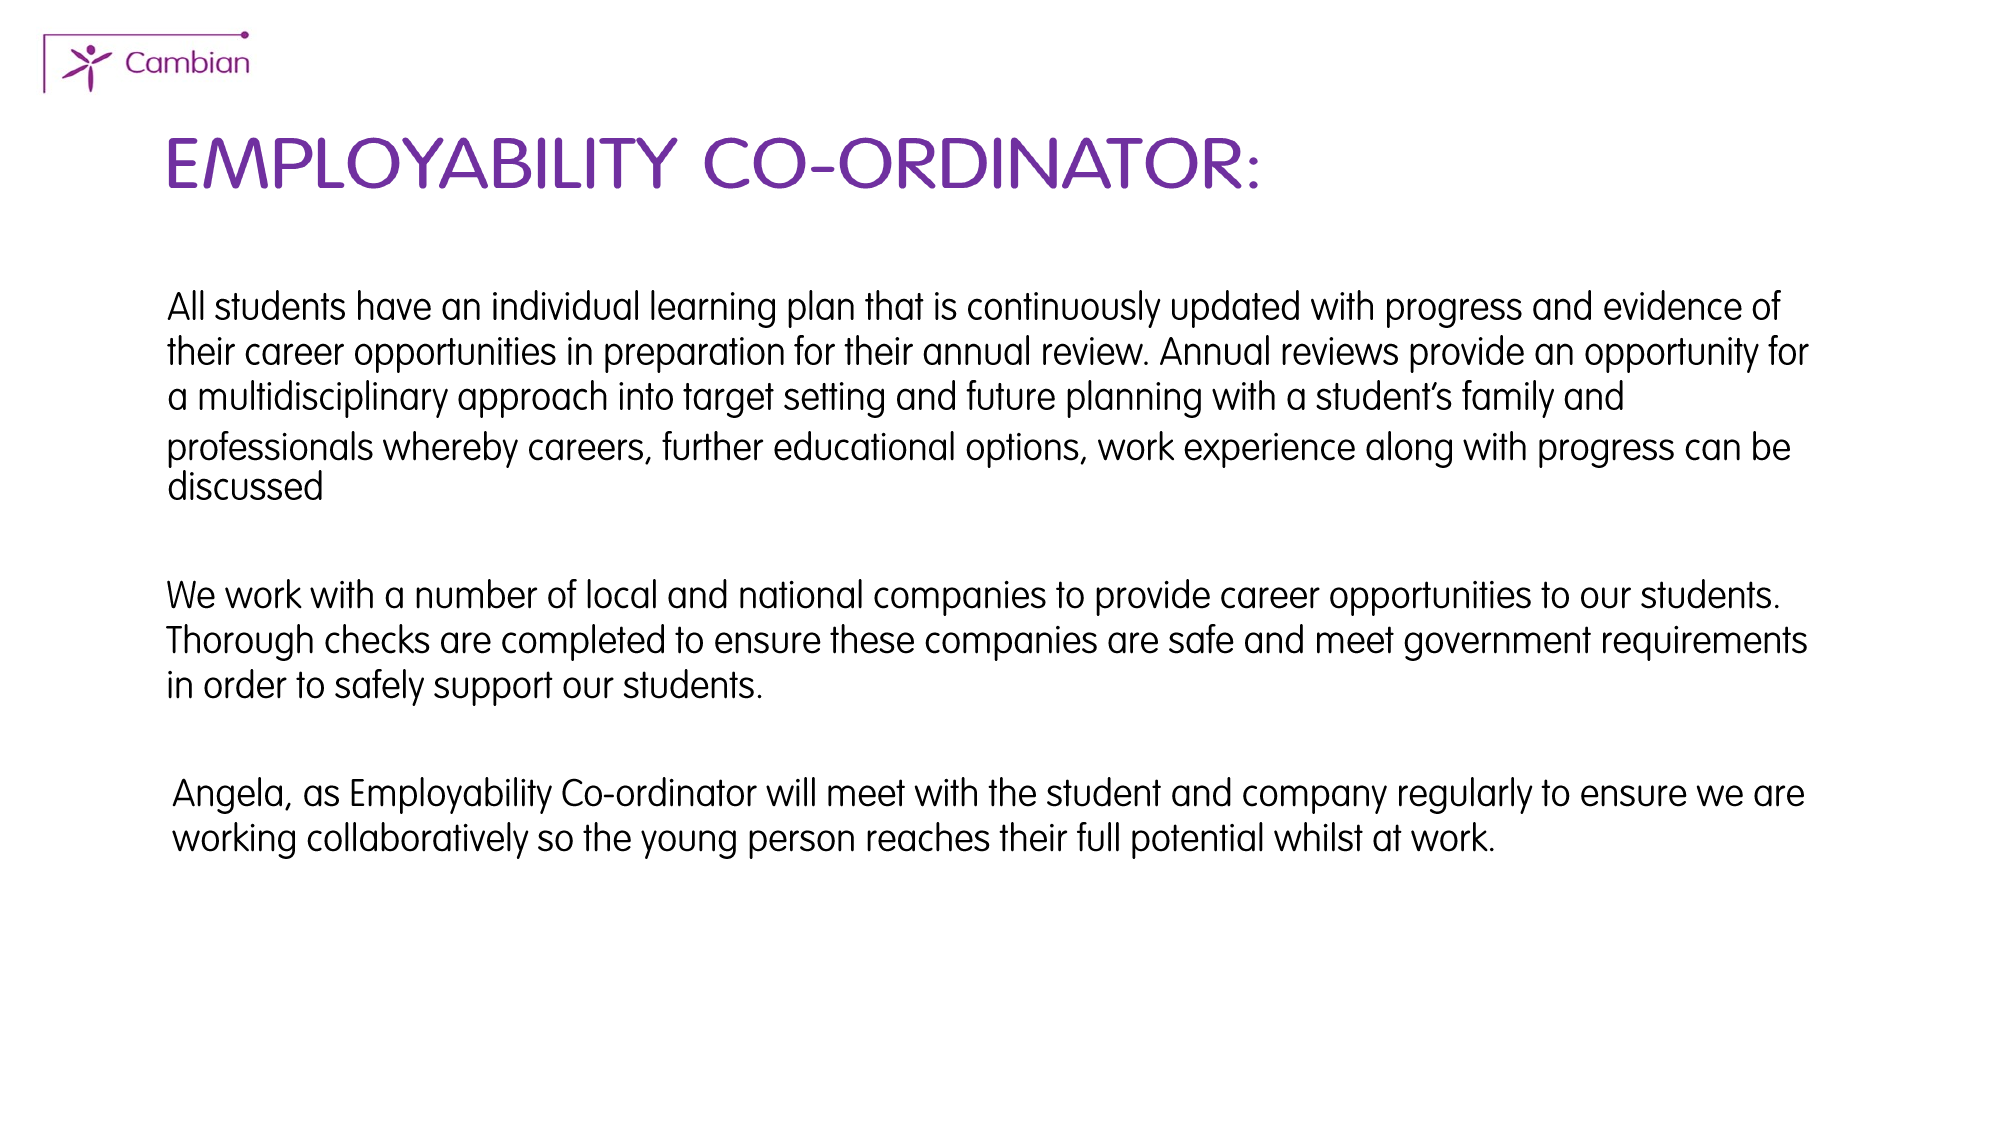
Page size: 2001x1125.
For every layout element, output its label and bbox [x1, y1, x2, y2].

text_box [166, 573, 1834, 710]
text_box [172, 770, 1830, 862]
text_box [166, 284, 1834, 511]
text_box [36, 0, 1316, 251]
